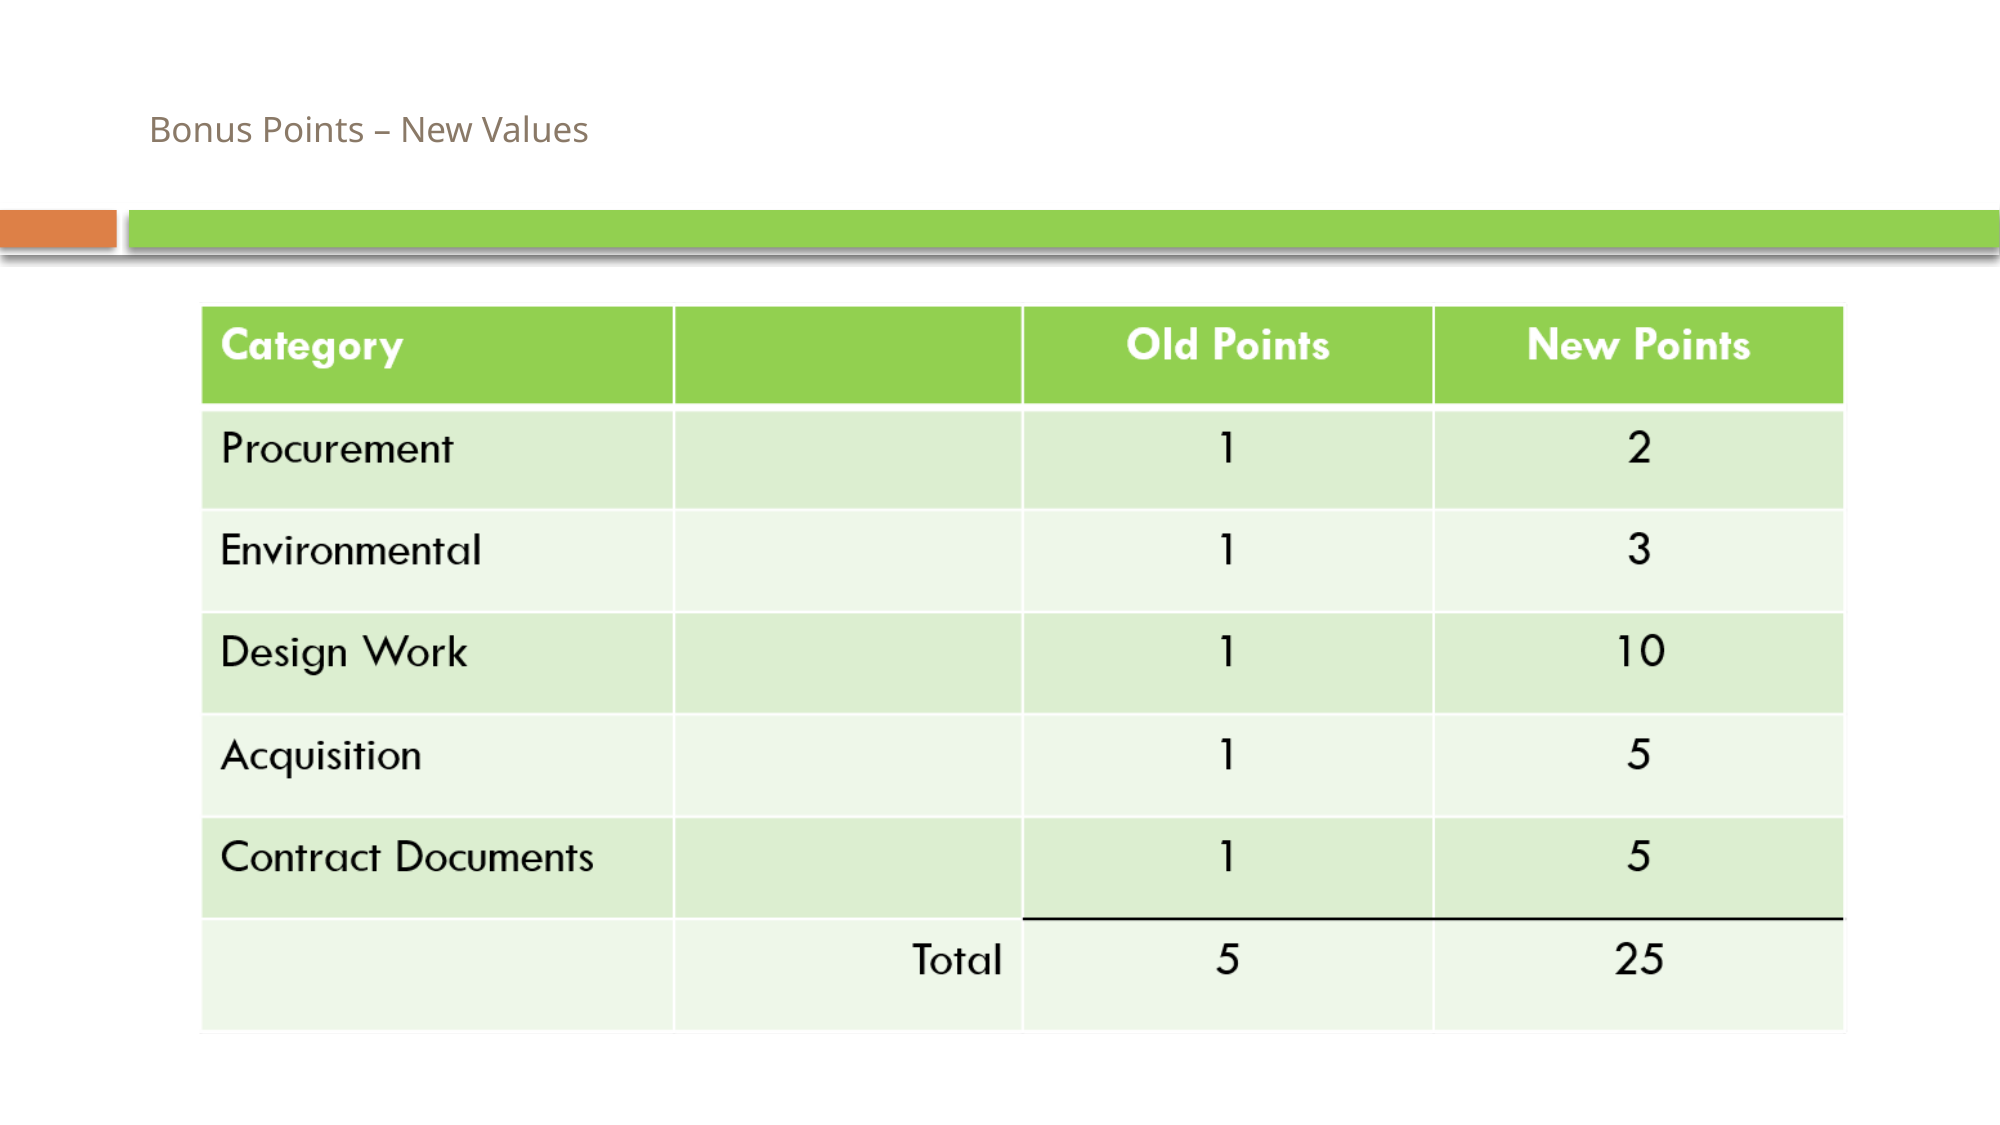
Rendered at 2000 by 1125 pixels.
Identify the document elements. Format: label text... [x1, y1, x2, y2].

title Bonus Points – New Values [133, 37, 1917, 200]
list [199, 299, 1852, 1036]
